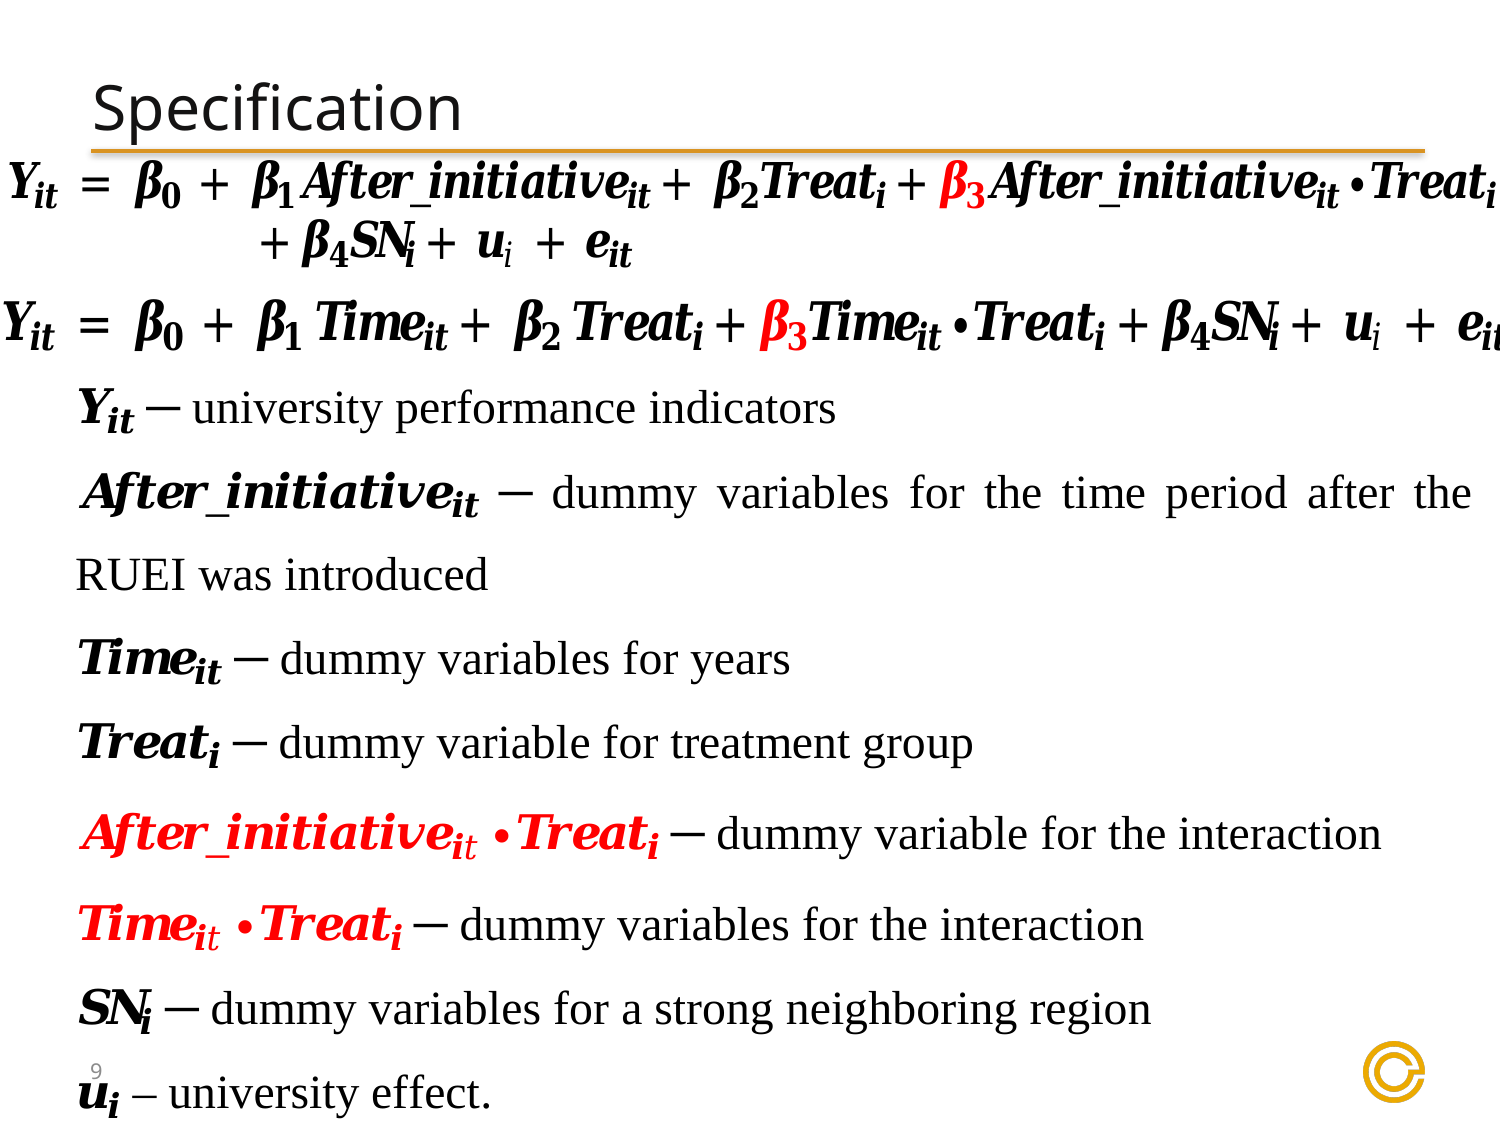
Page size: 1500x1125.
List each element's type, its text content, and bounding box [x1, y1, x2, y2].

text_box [0, 151, 1500, 269]
title Specification [77, 45, 1428, 151]
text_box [74, 378, 1477, 1125]
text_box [0, 289, 1500, 353]
